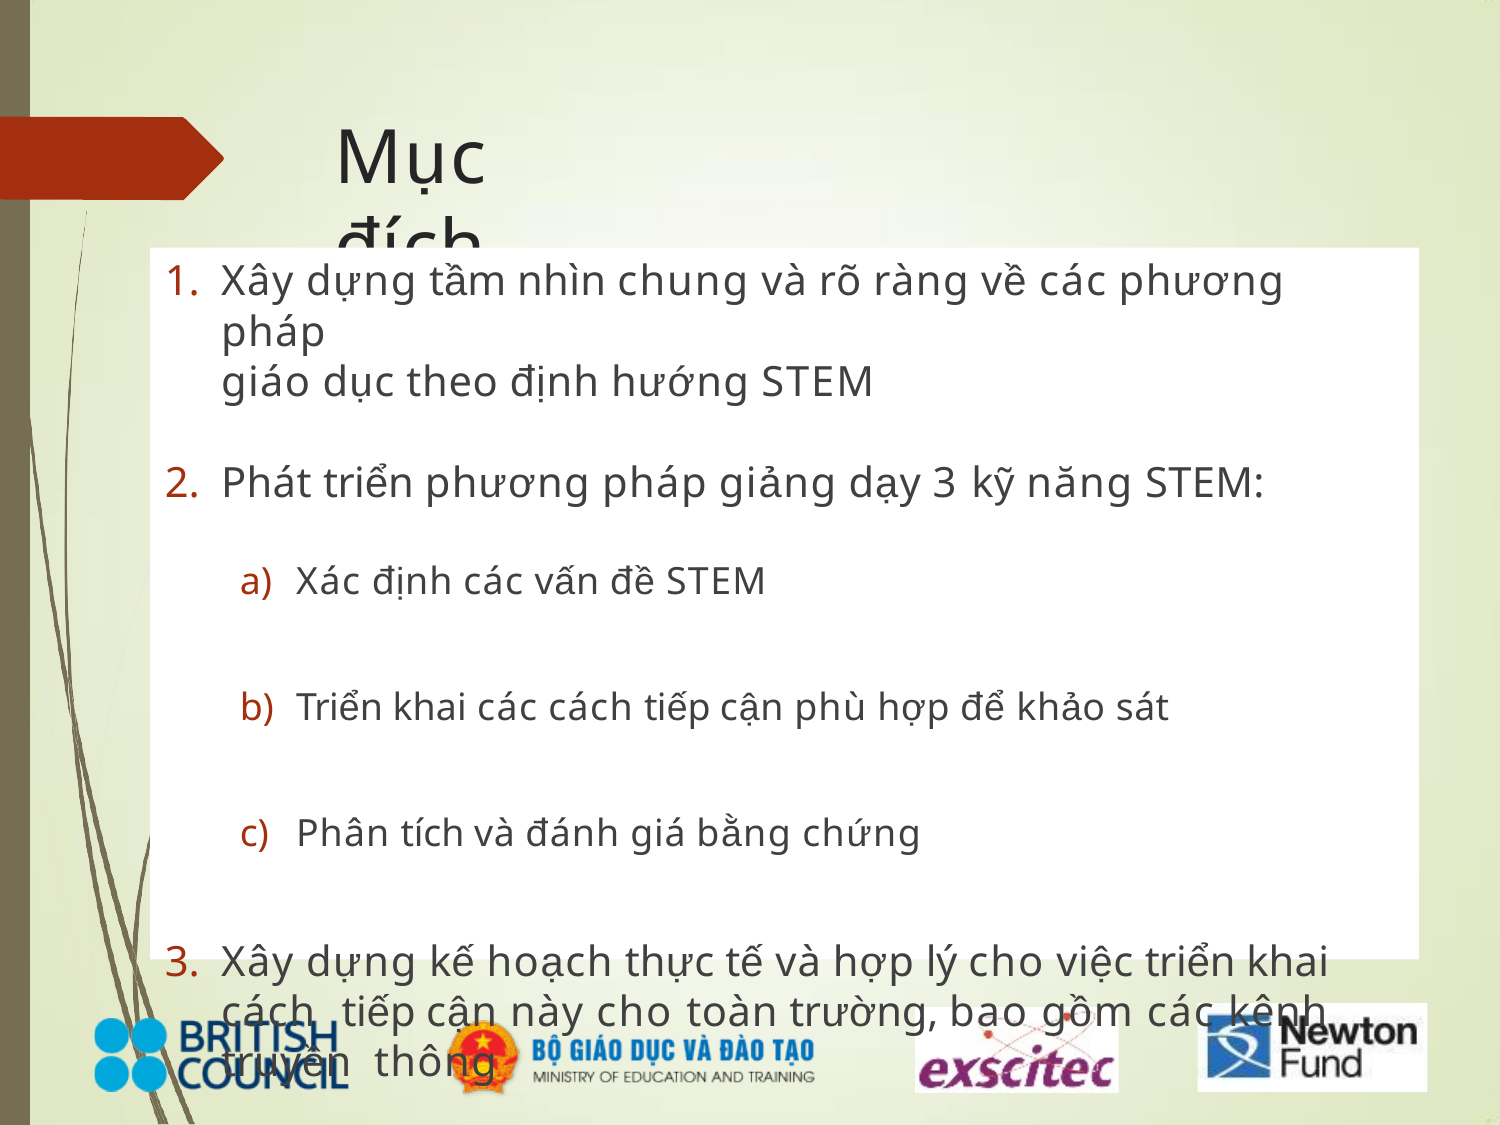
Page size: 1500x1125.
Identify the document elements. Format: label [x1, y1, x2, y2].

text_box [0, 0, 1500, 1125]
